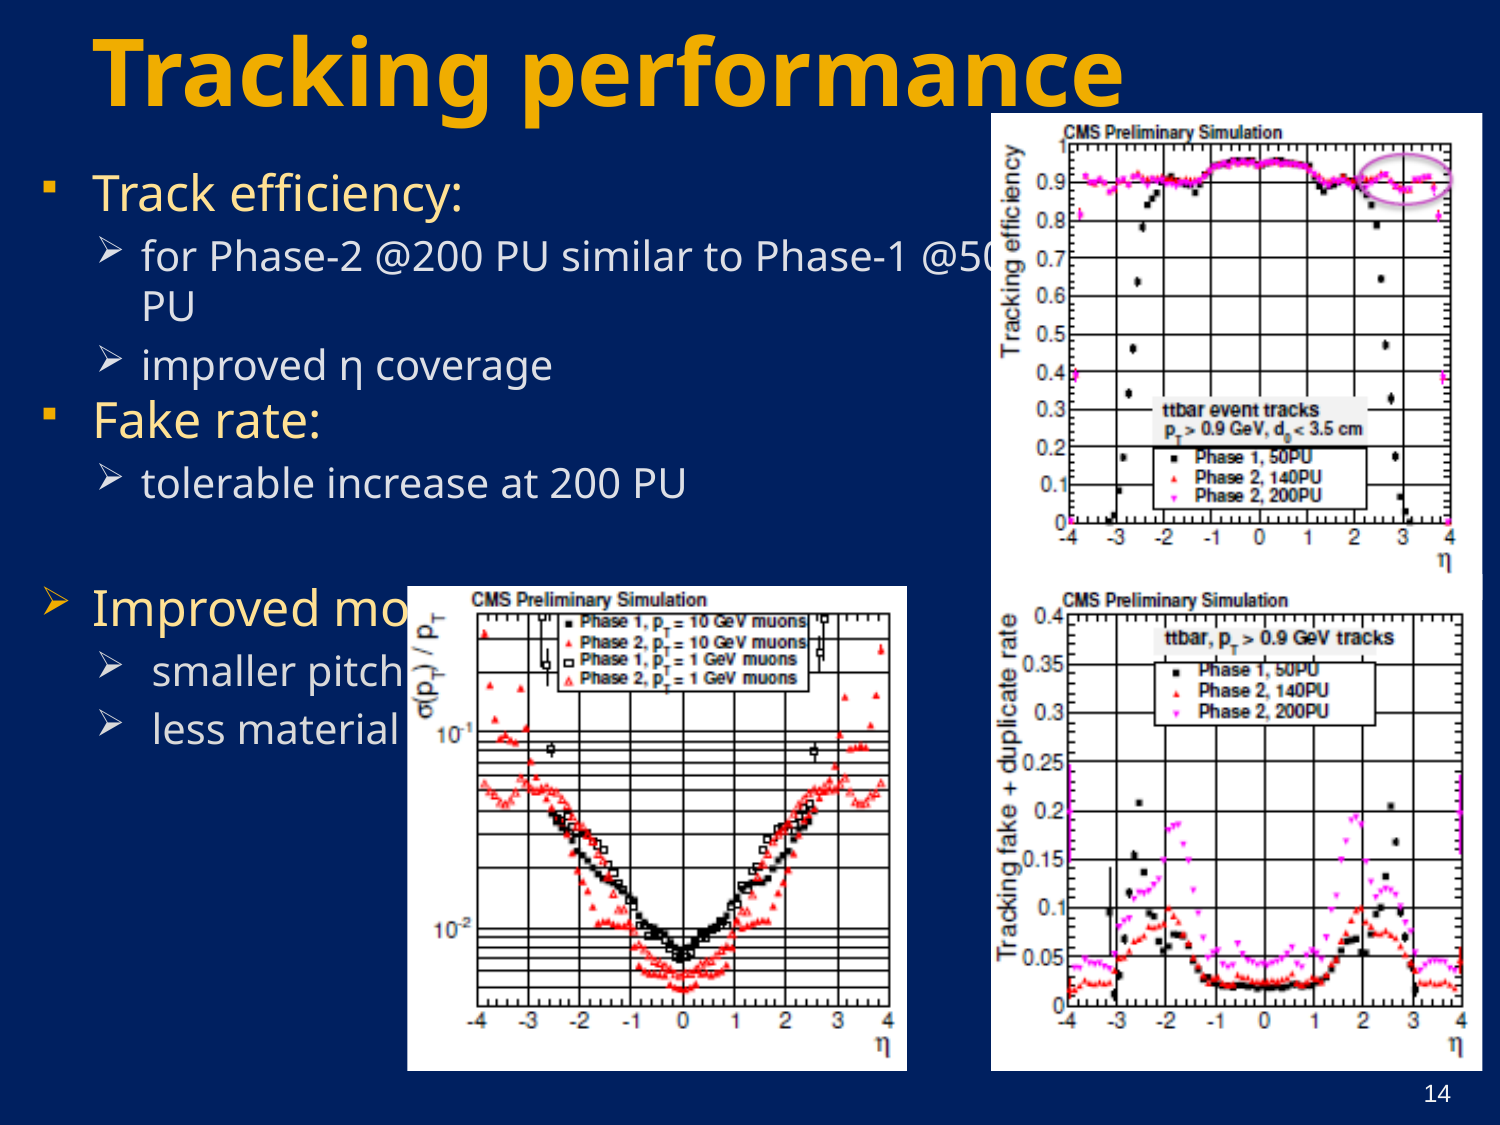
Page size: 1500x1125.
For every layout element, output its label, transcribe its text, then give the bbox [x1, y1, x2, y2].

picture [991, 113, 1483, 1071]
title Tracking performance [76, 0, 1301, 146]
list Track efficiency: for Phase-2 @200 PU similar to Phase-1 @50 PU improved η coverage Fake rate: tolerable increase at 200 PU Improved momentum resolution smaller pitch less material [5, 146, 985, 906]
picture [407, 586, 907, 1071]
slide_number 14 [1345, 1080, 1467, 1108]
